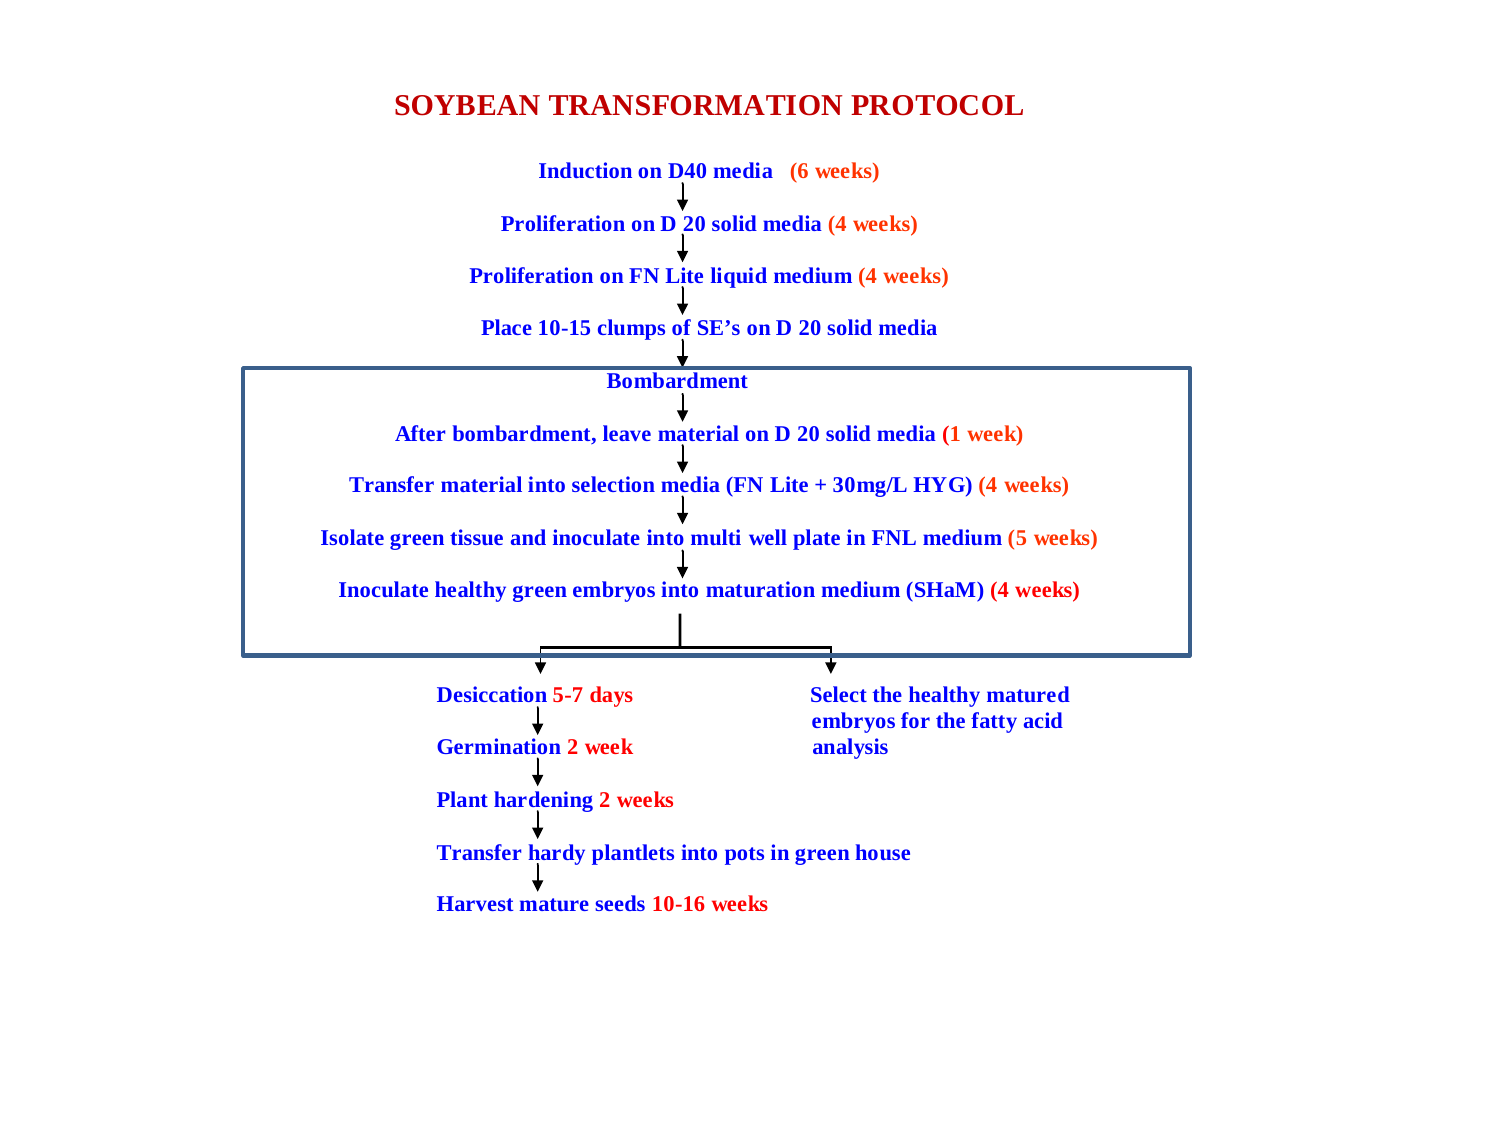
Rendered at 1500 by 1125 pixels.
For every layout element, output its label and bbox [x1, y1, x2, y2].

text_box [1125, 366, 1192, 658]
text_box [299, 87, 1121, 976]
text_box [241, 366, 294, 658]
